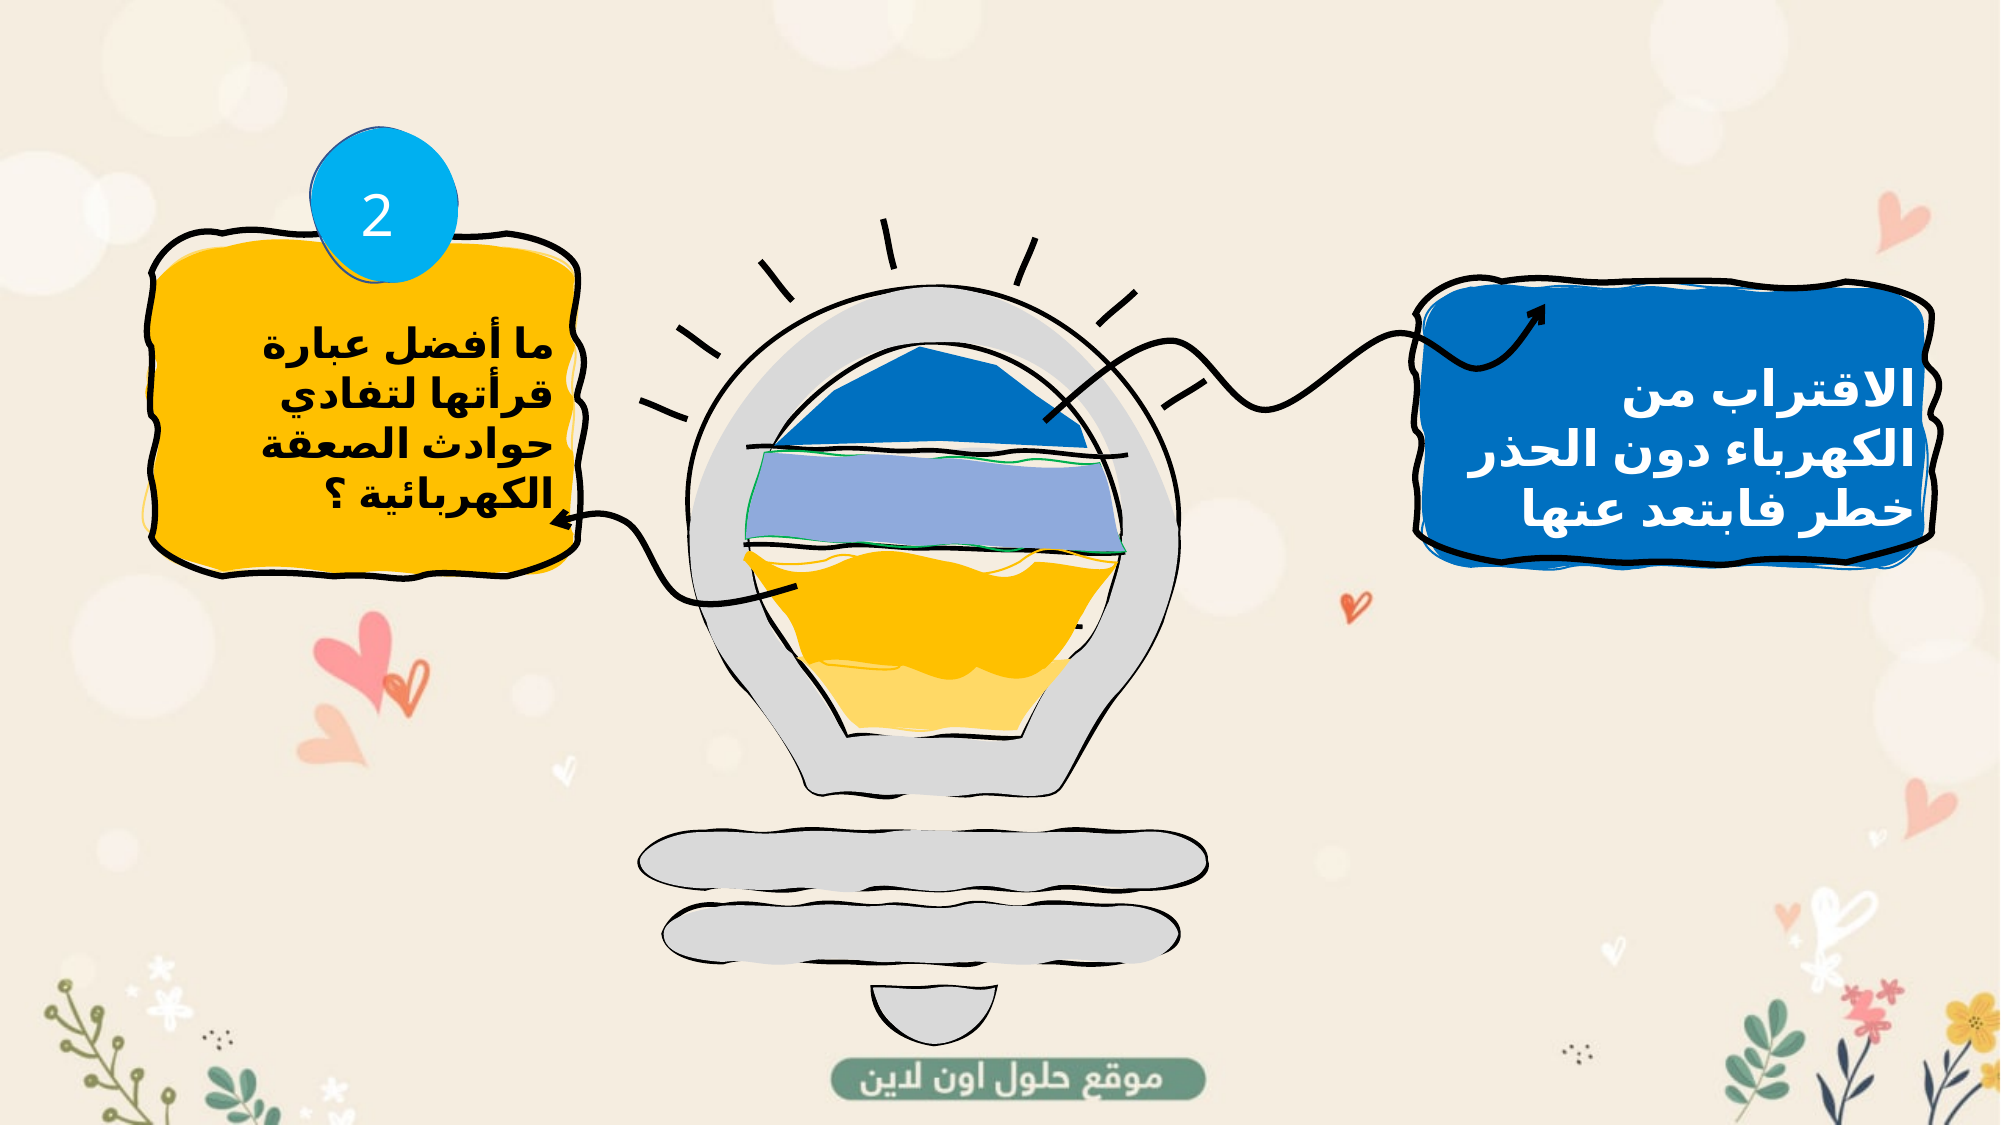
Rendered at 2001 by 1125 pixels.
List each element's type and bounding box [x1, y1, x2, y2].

text_box [1415, 206, 1932, 567]
text_box [639, 286, 1206, 1044]
text_box [151, 127, 578, 577]
text_box [745, 452, 1126, 894]
picture [0, 0, 2001, 1125]
text_box [578, 512, 639, 547]
text_box [639, 220, 1194, 420]
text_box [771, 420, 1104, 447]
text_box [1206, 332, 1415, 411]
